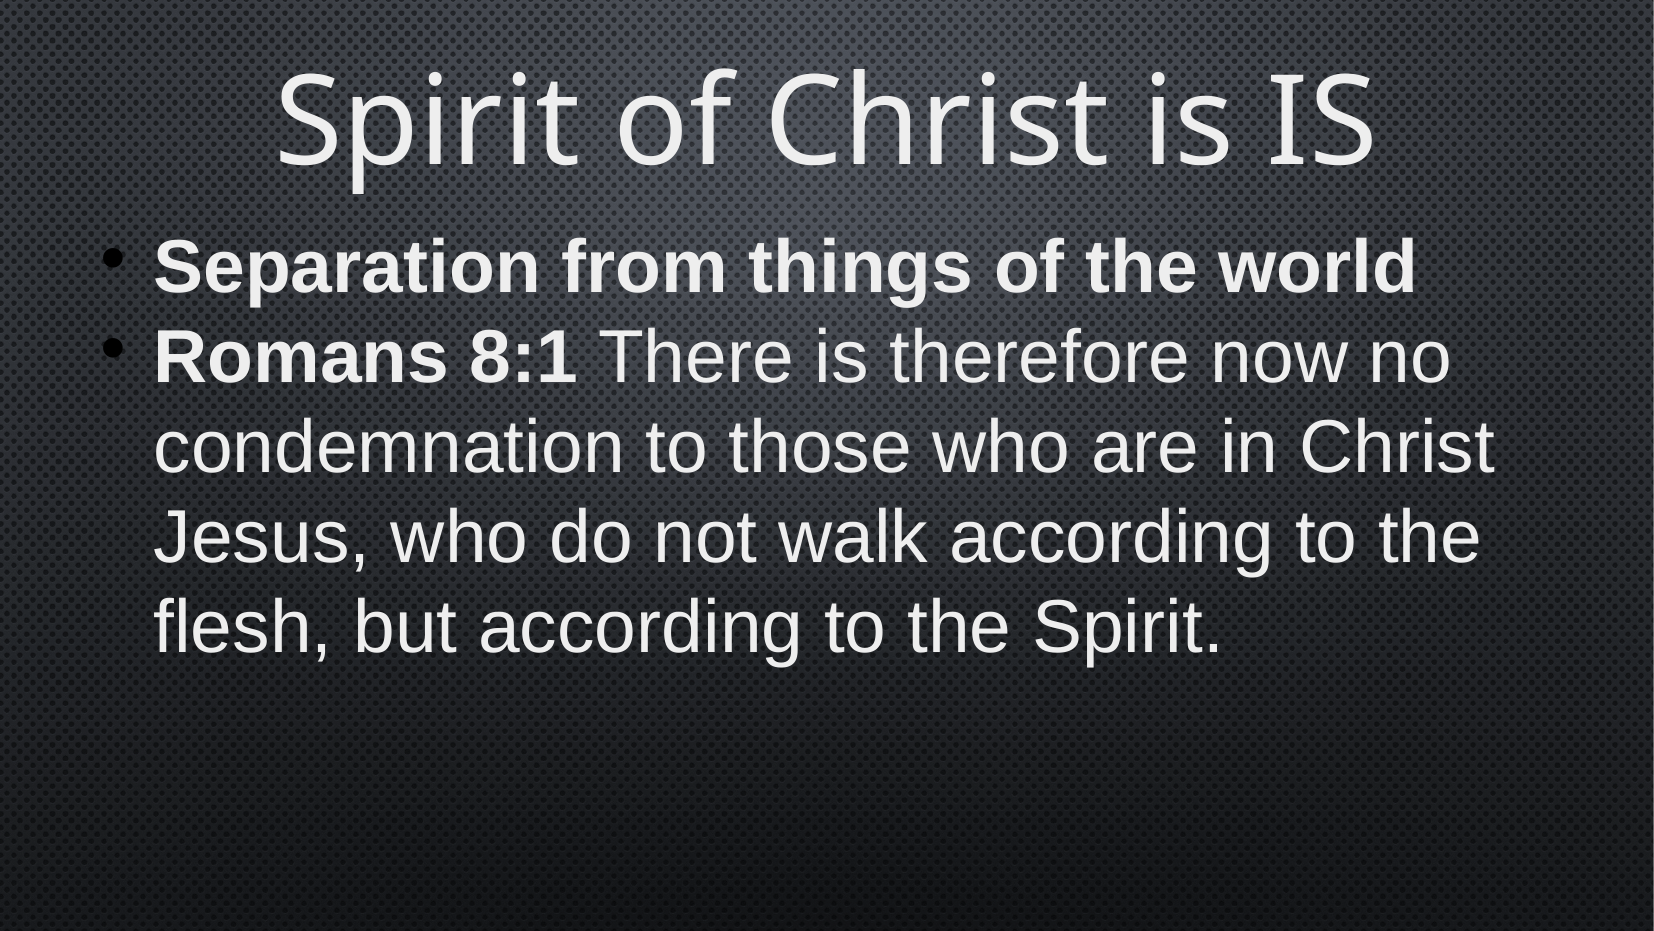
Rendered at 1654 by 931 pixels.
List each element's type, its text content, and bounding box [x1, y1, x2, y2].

text_box Separation from things of the world Romans 8:1 There is therefore now no condemnation to those who are in Christ Jesus, who do not walk according to the flesh, but according to the Spirit. [82, 217, 1571, 885]
text_box Spirit of Christ is IS [82, 36, 1571, 193]
